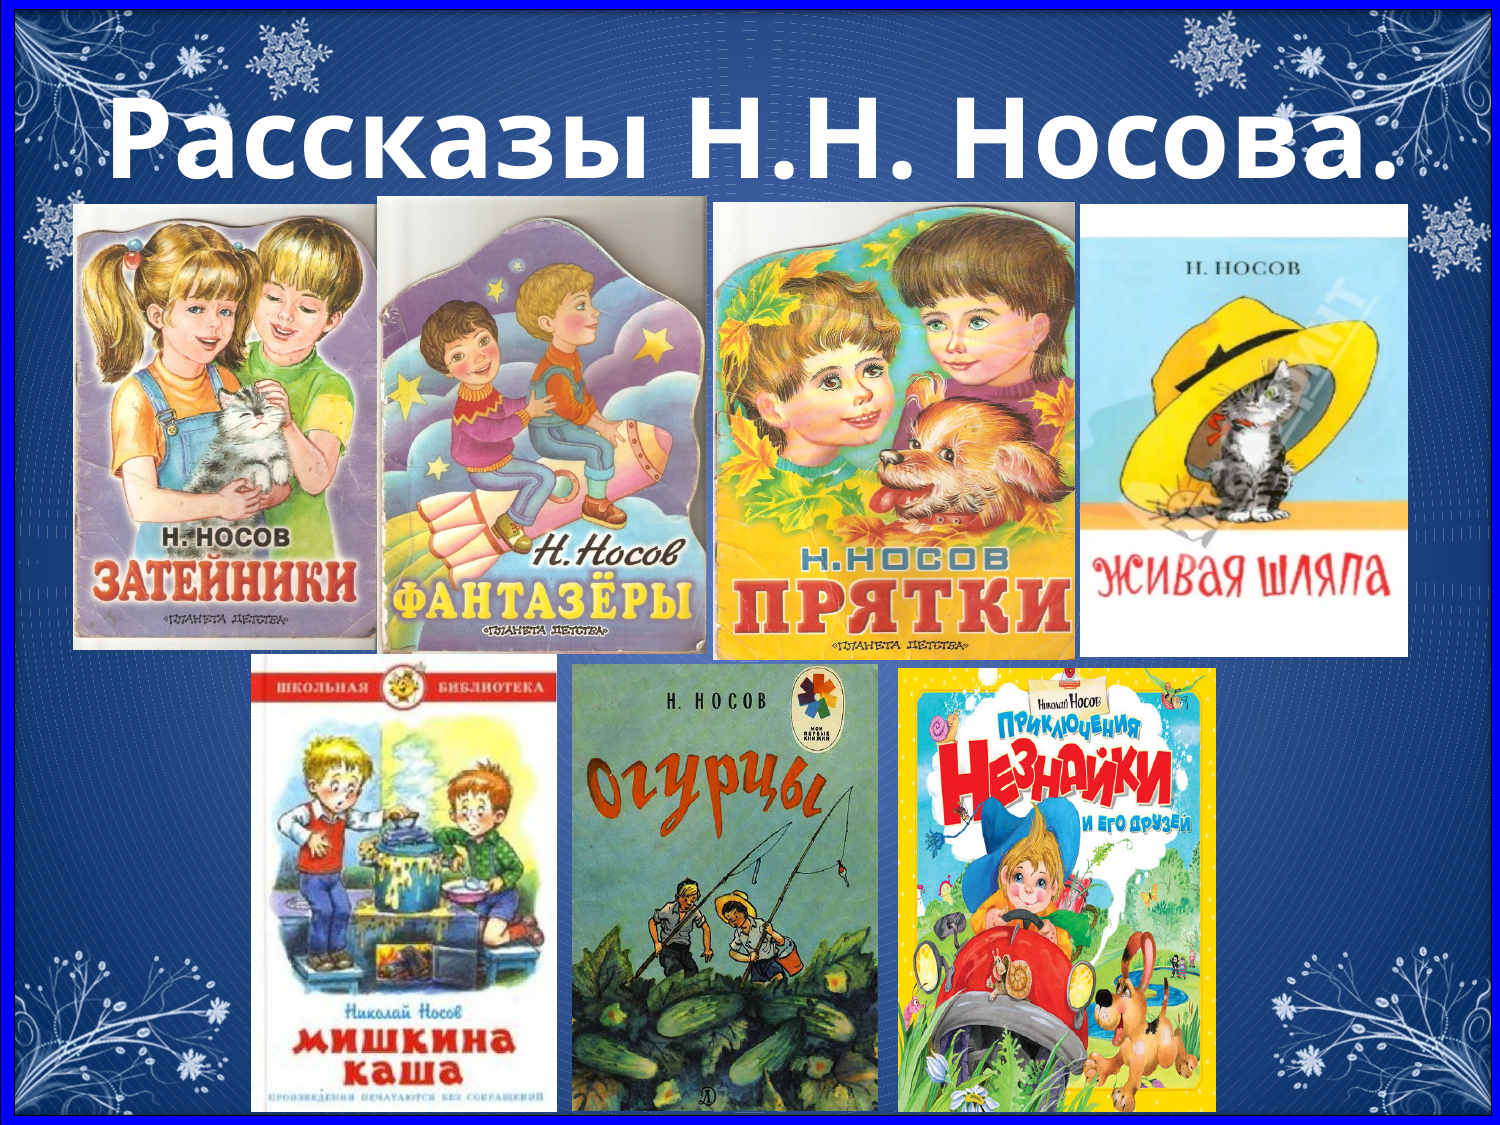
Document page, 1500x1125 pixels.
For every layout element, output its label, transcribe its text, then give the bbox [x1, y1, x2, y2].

picture [233, 10, 344, 39]
picture [1272, 10, 1491, 178]
picture [572, 664, 878, 1111]
title Рассказы Н.Н. Носова. [77, 39, 1428, 228]
picture [1271, 938, 1491, 1115]
picture [73, 196, 707, 1112]
picture [898, 668, 1216, 1112]
picture [15, 10, 231, 172]
picture [1080, 204, 1408, 658]
picture [15, 942, 231, 1115]
picture [712, 202, 1075, 660]
